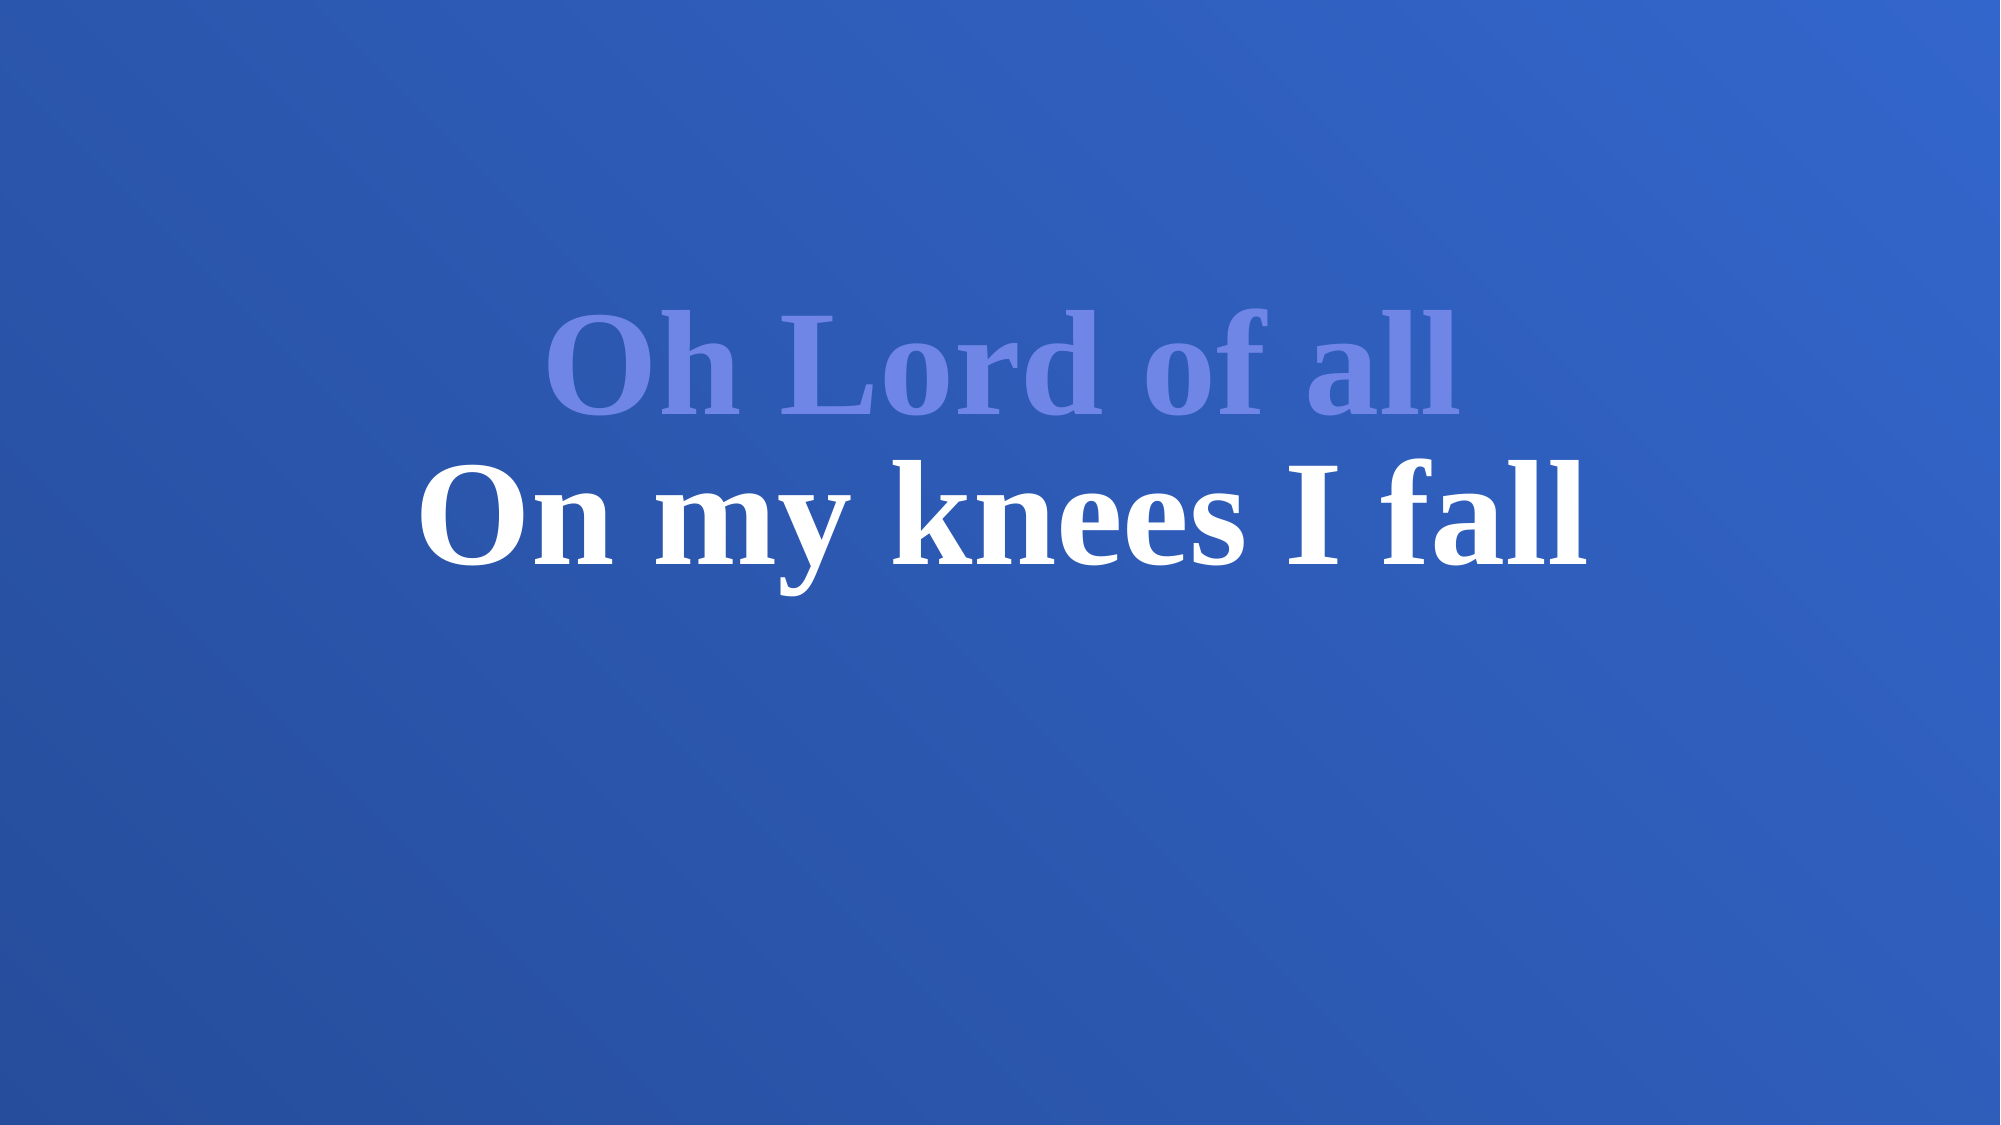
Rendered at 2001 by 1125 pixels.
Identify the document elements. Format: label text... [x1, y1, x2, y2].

text_box Oh Lord of all On my knees I fall [2, 287, 2000, 603]
